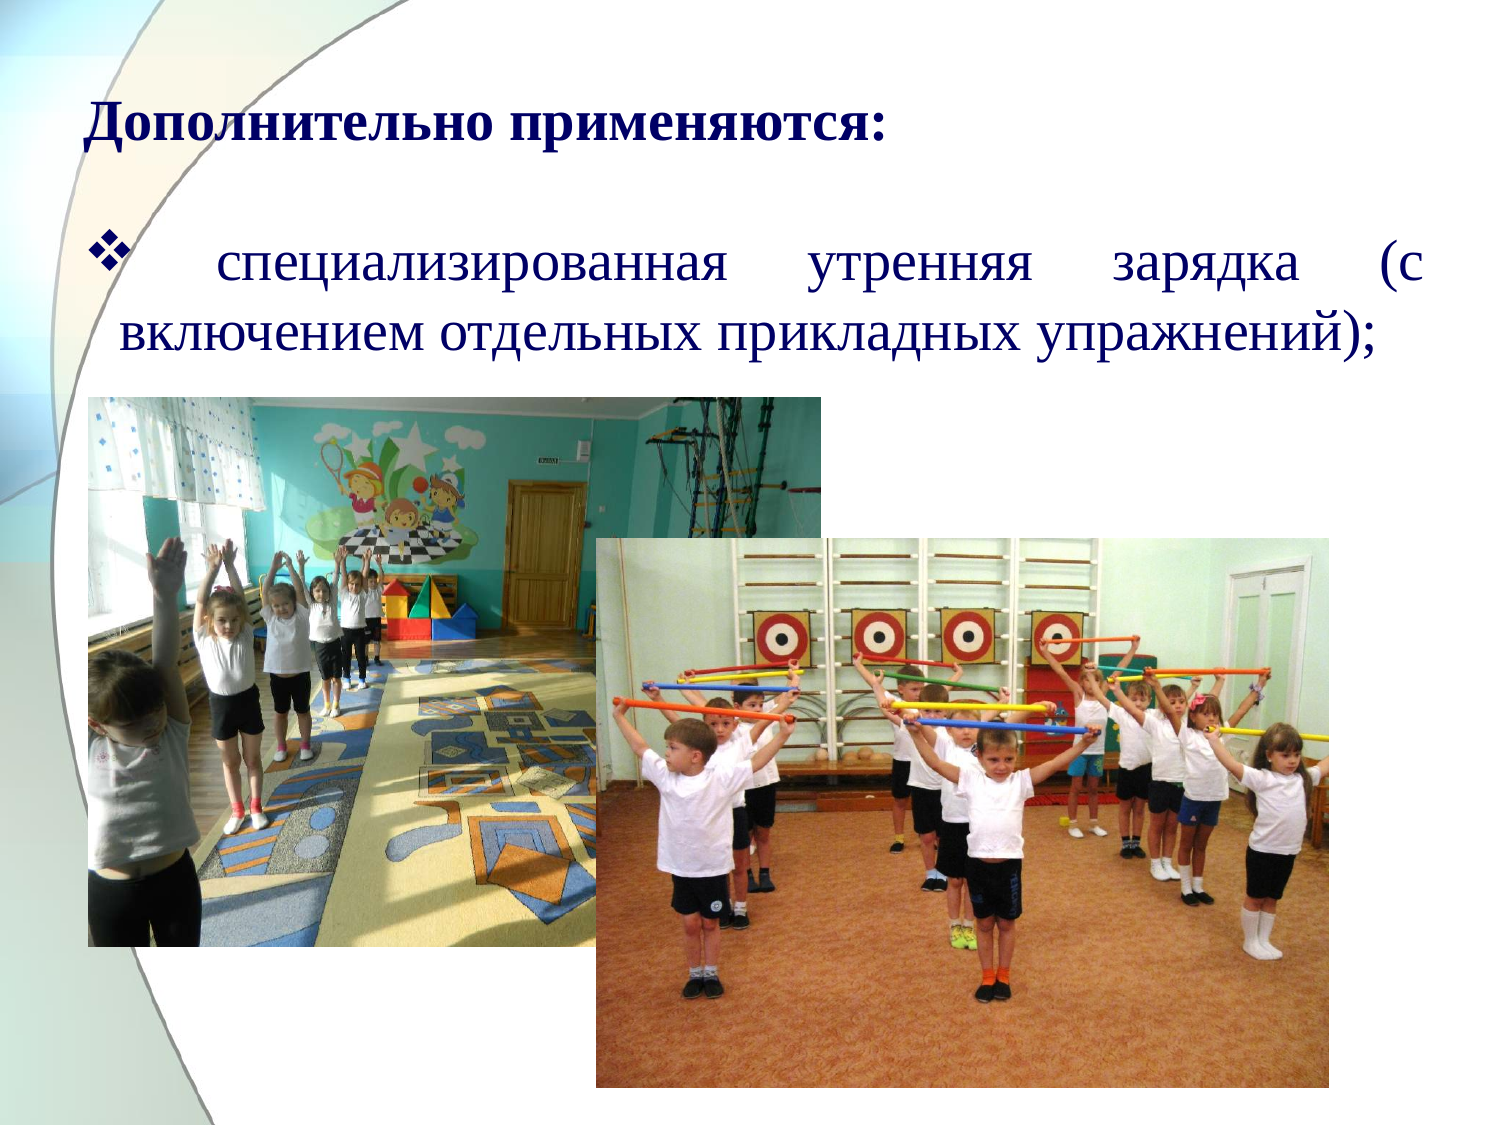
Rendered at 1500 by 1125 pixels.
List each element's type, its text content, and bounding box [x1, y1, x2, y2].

text_box Дополнительно применяются: специализированная утренняя зарядка (с включением отдельных прикладных упражнений); [69, 75, 1441, 480]
picture [0, 0, 1500, 1125]
